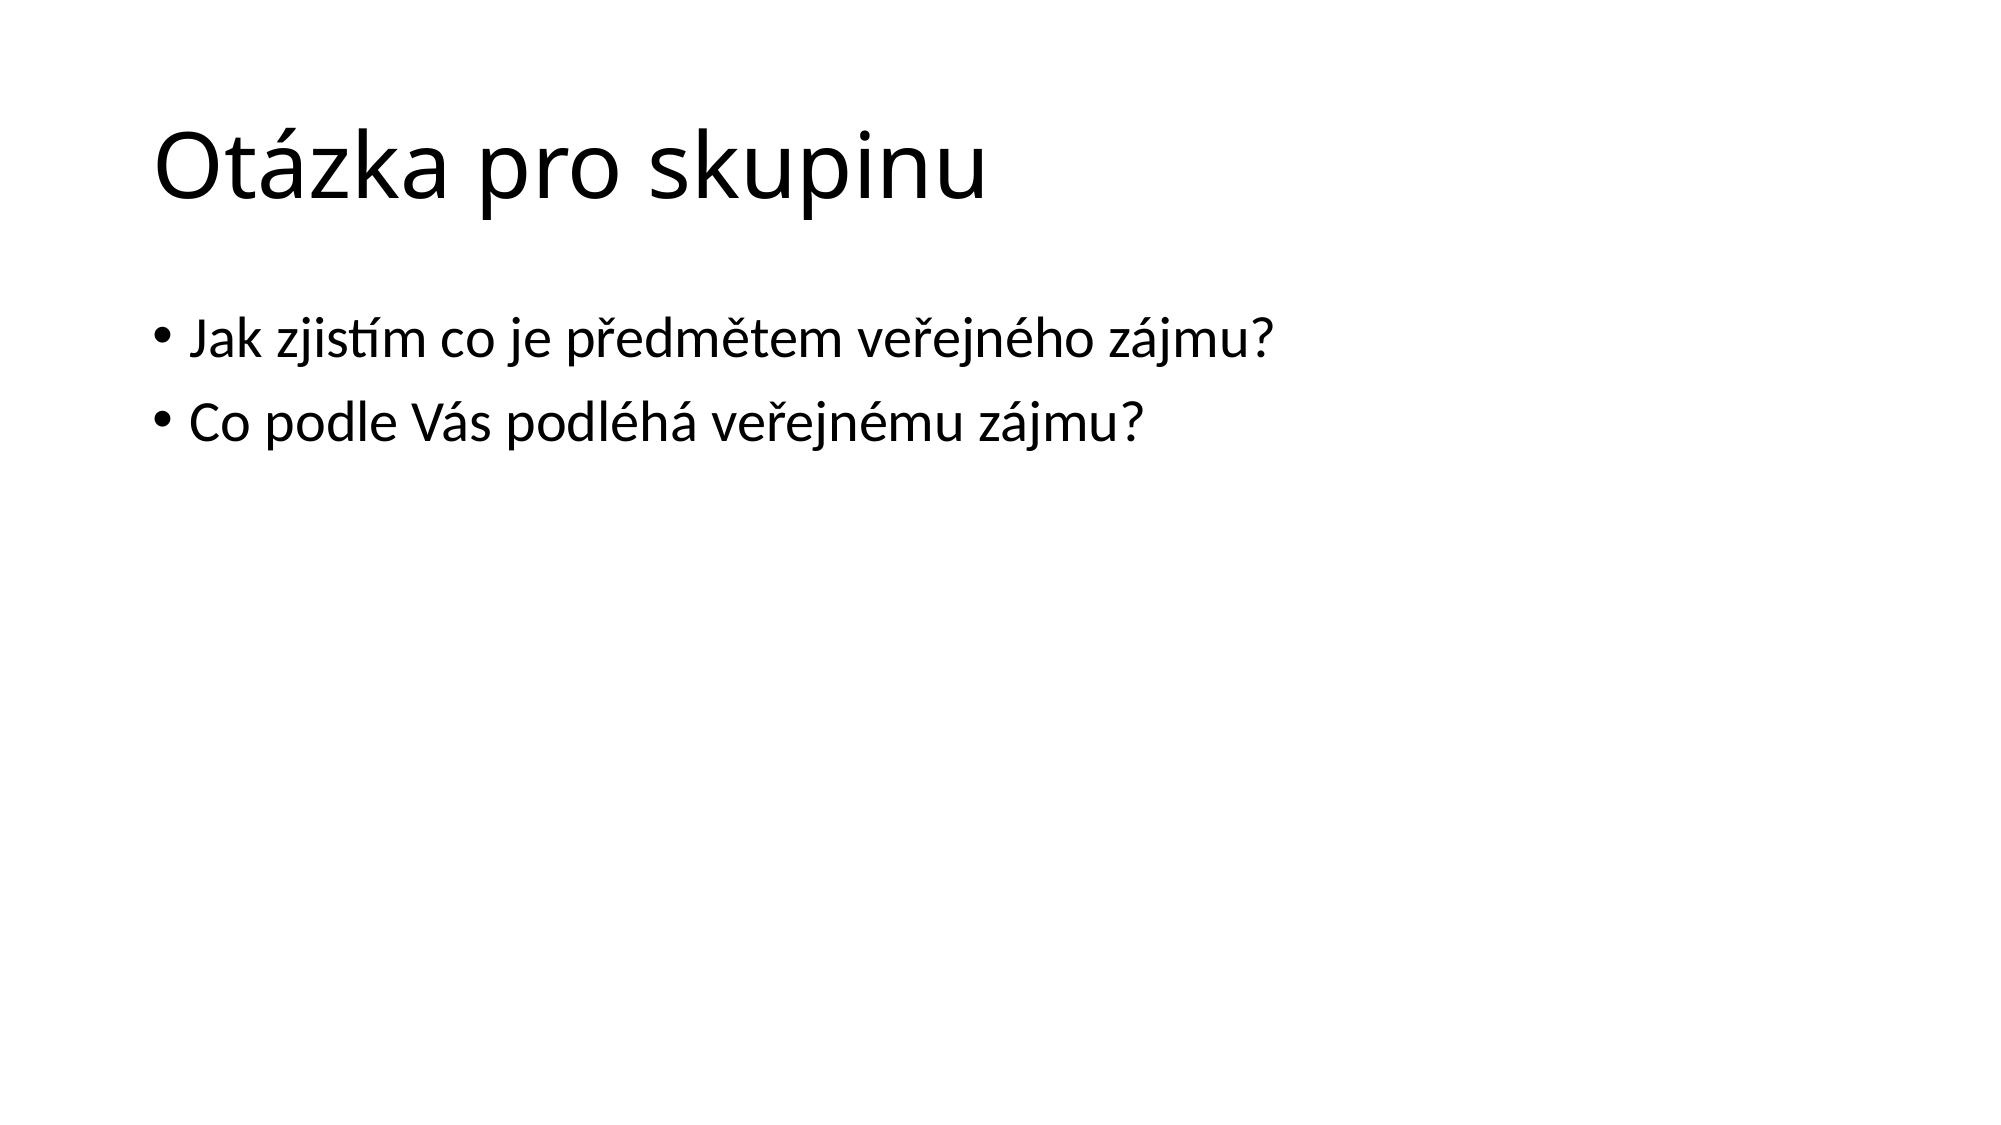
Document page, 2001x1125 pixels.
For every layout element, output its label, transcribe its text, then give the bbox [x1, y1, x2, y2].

title Otázka pro skupinu [137, 59, 1863, 278]
list Jak zjistím co je předmětem veřejného zájmu? Co podle Vás podléhá veřejnému zájmu? [137, 299, 1863, 1014]
